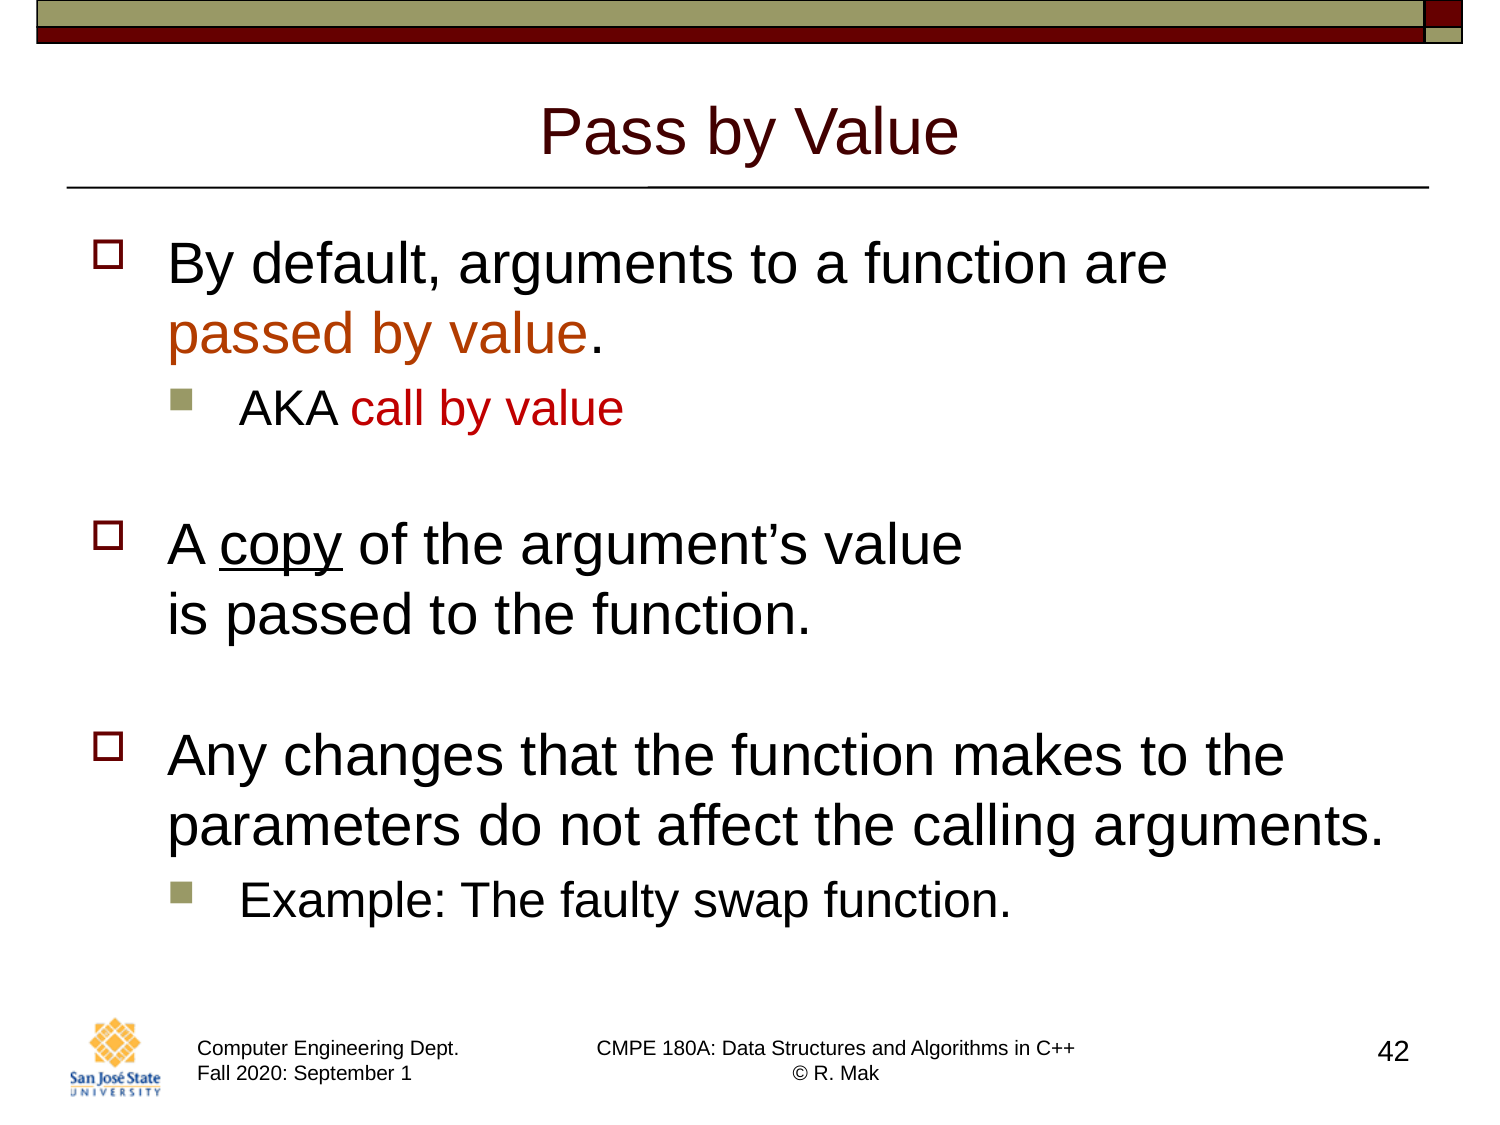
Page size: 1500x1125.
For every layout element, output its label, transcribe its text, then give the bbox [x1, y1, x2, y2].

slide_number 42 [1112, 1025, 1425, 1100]
picture [60, 1012, 166, 1112]
list By default, arguments to a function are passed by value. AKA call by value A copy of the argument’s value is passed to the function. Any changes that the function makes to the parameters do not affect the calling arguments. Example: The faulty swap function. [75, 217, 1425, 998]
title Pass by Value [75, 67, 1425, 175]
